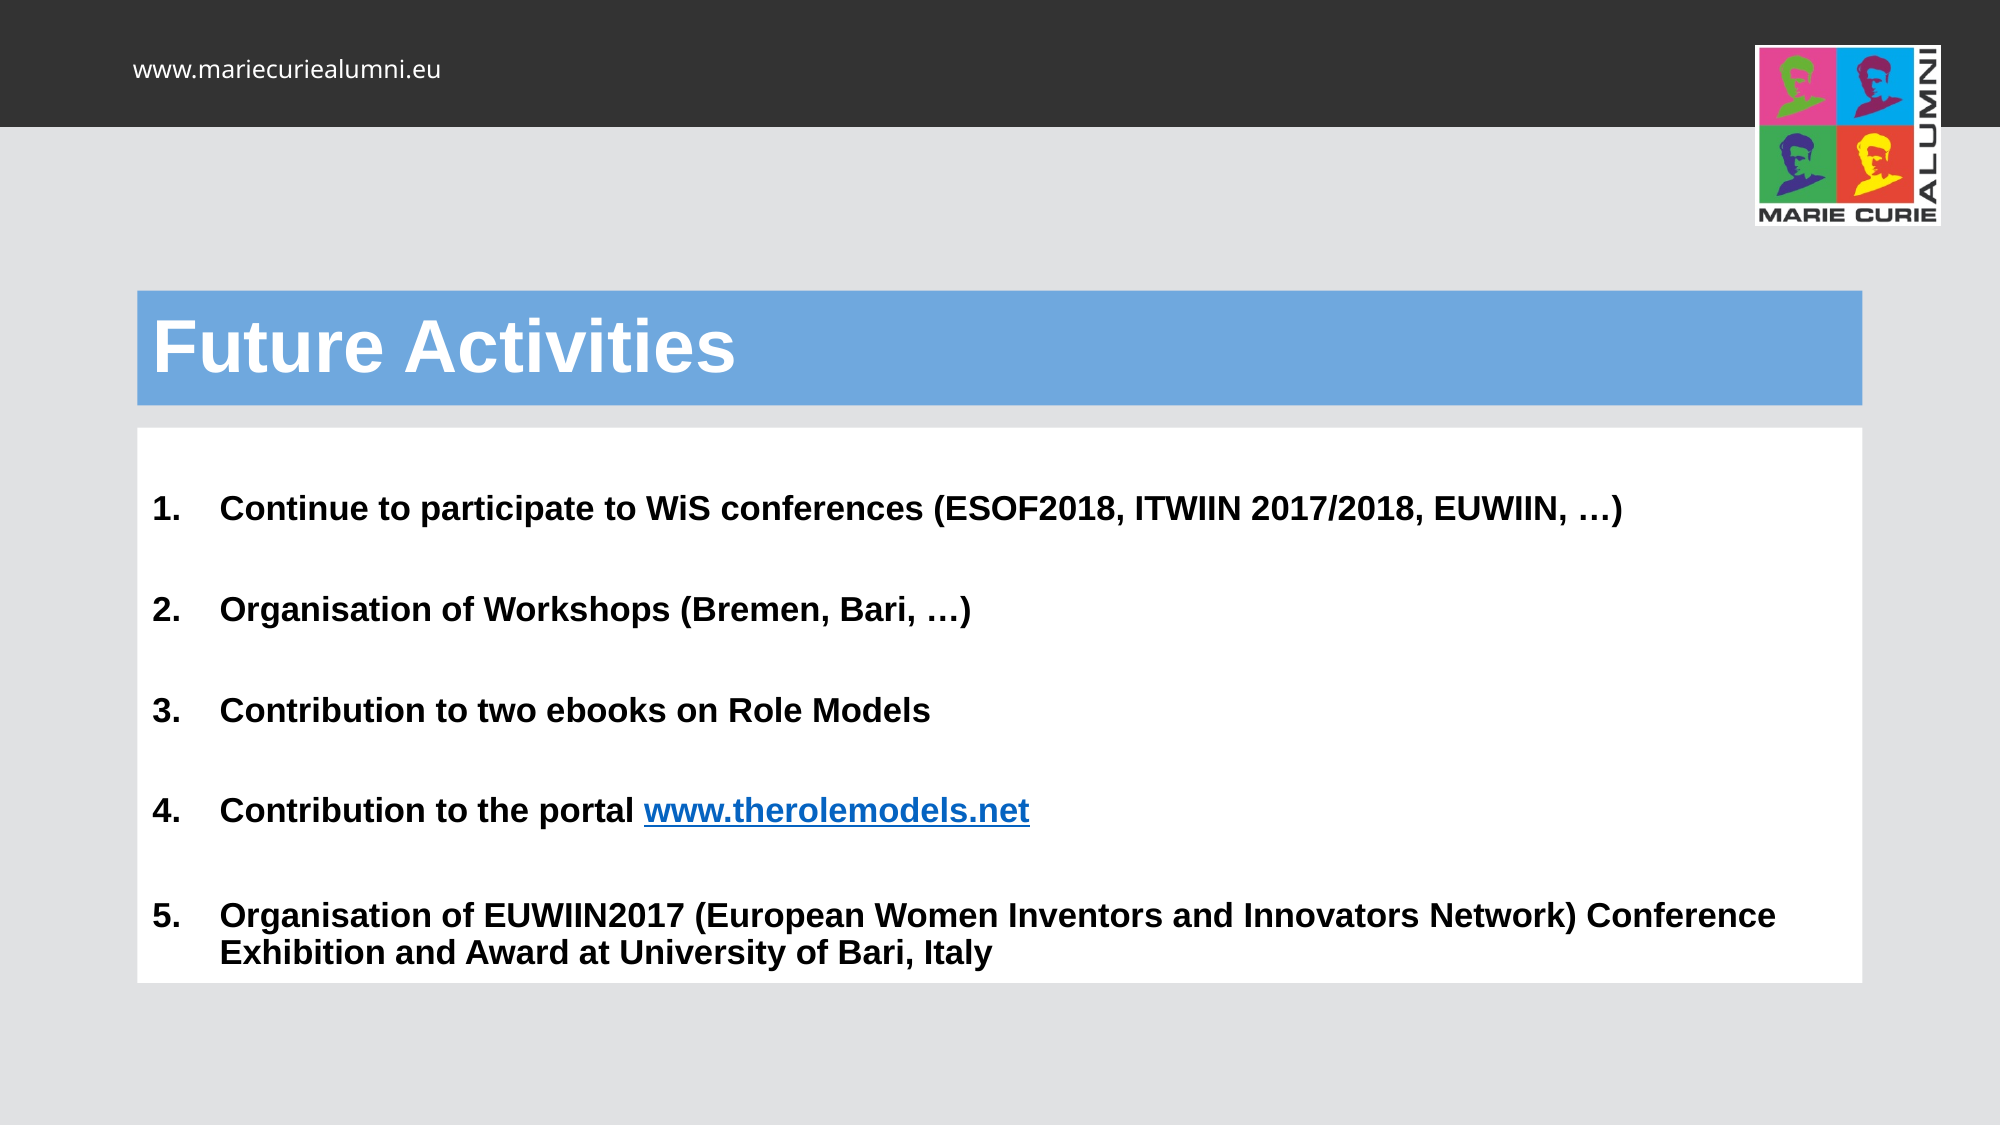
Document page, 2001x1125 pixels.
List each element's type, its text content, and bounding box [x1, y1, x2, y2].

title Future Activities [137, 290, 1863, 406]
list Continue to participate to WiS conferences (ESOF2018, ITWIIN 2017/2018, EUWIIN, …) Organisation of Workshops (Bremen, Bari, …) Contribution to two ebooks on Role Models Contribution to the portal www.therolemodels.net Organisation of EUWIIN2017 (European Women Inventors and Innovators Network) Conference Exhibition and Award at University of Bari, Italy [137, 427, 1863, 983]
picture [1755, 45, 1941, 226]
